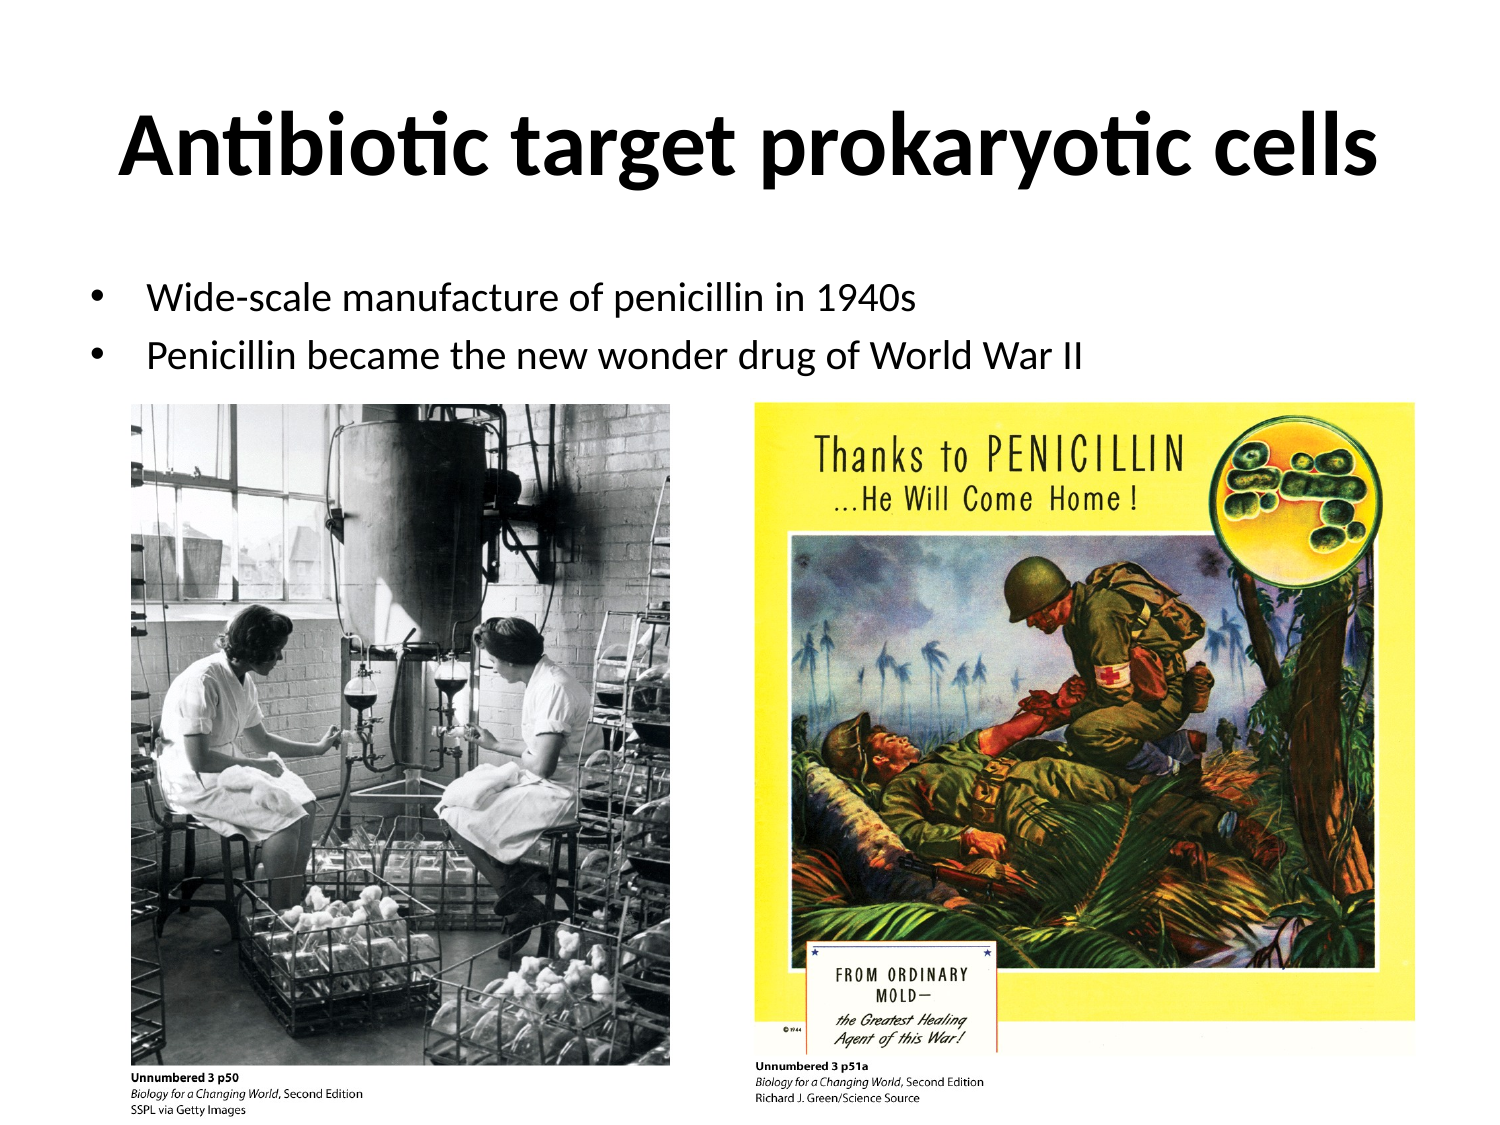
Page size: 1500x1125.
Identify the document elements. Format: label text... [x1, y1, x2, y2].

title Antibiotic target prokaryotic cells [75, 45, 1425, 233]
list Wide-scale manufacture of penicillin in 1940s Penicillin became the new wonder drug of World War II [75, 262, 1400, 450]
picture [749, 398, 1419, 1107]
picture [124, 398, 676, 1119]
